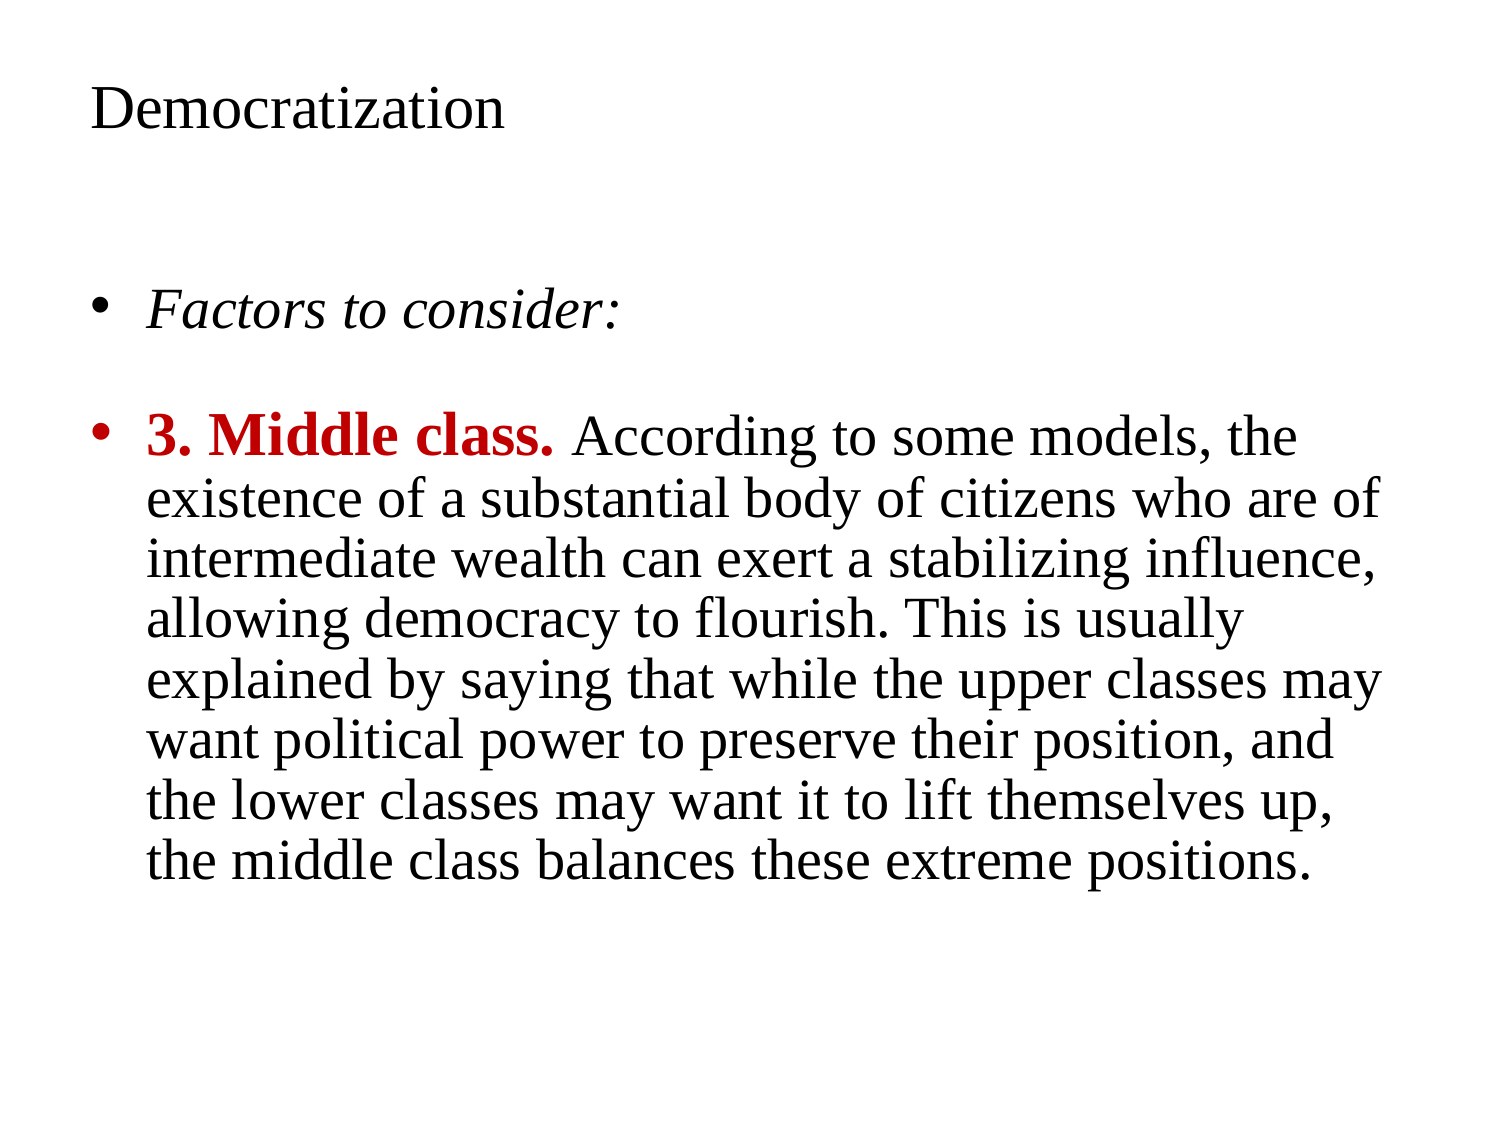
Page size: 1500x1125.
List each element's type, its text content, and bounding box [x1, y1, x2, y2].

list Factors to consider: 3. Middle class. According to some models, the existence of a substantial body of citizens who are of intermediate wealth can exert a stabilizing influence, allowing democracy to flourish. This is usually explained by saying that while the upper classes may want political power to preserve their position, and the lower classes may want it to lift themselves up, the middle class balances these extreme positions. [74, 262, 1426, 1006]
title Democratization [74, 44, 1426, 163]
